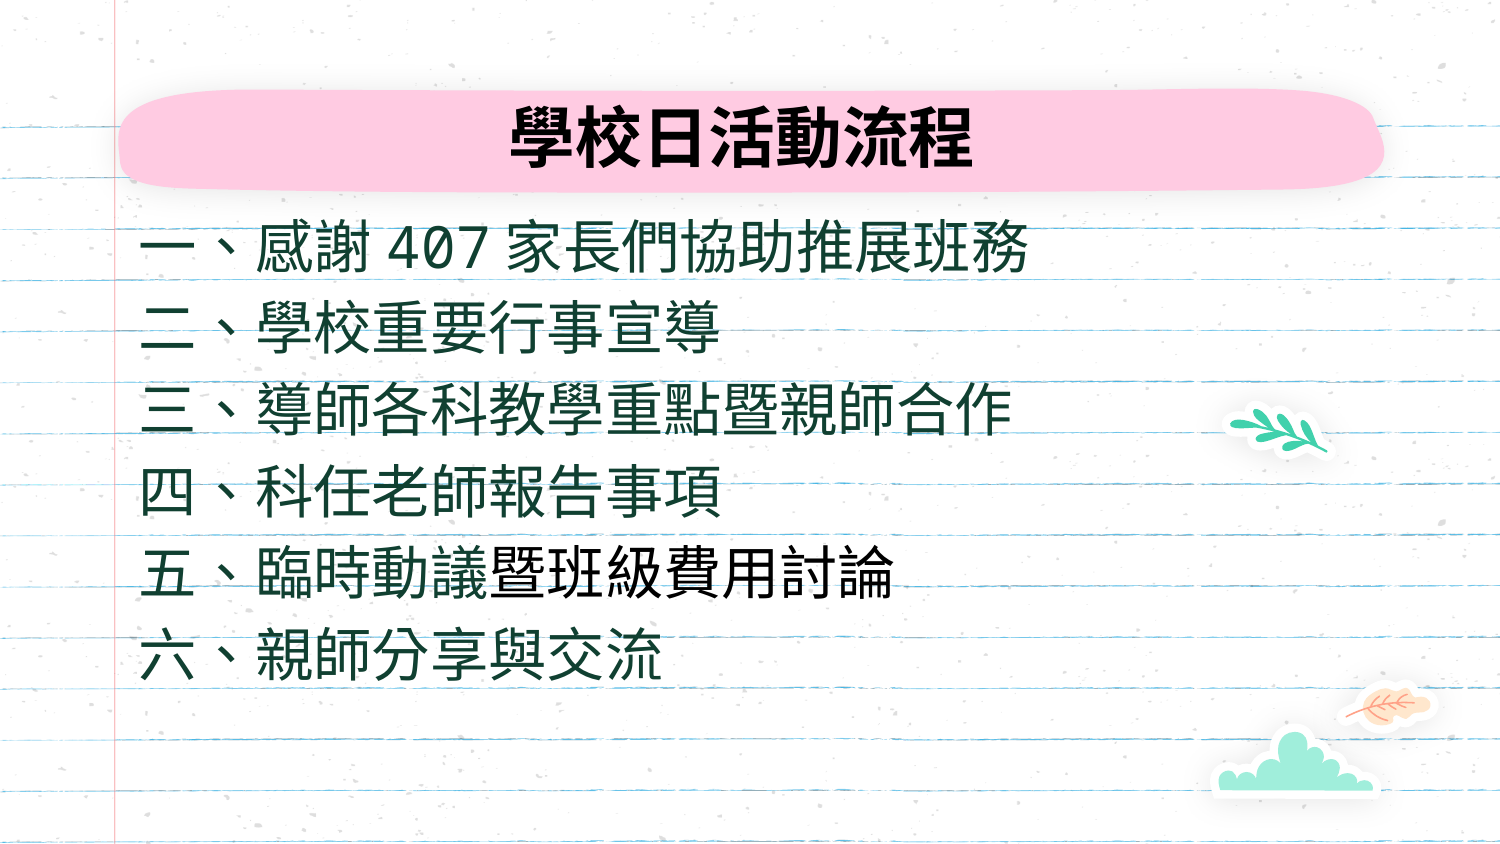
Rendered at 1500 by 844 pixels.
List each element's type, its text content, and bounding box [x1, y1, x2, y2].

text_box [1221, 400, 1337, 462]
title 學校日活動流程 [110, 96, 1375, 189]
picture [0, 0, 1500, 844]
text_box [1335, 679, 1440, 735]
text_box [1208, 723, 1383, 800]
list 一、感謝407家長們協助推展班務 二、學校重要行事宣導 三、導師各科教學重點暨親師合作 四、科任老師報告事項 五、臨時動議暨班級費用討論 六、親師分享與交流 [123, 194, 1388, 844]
